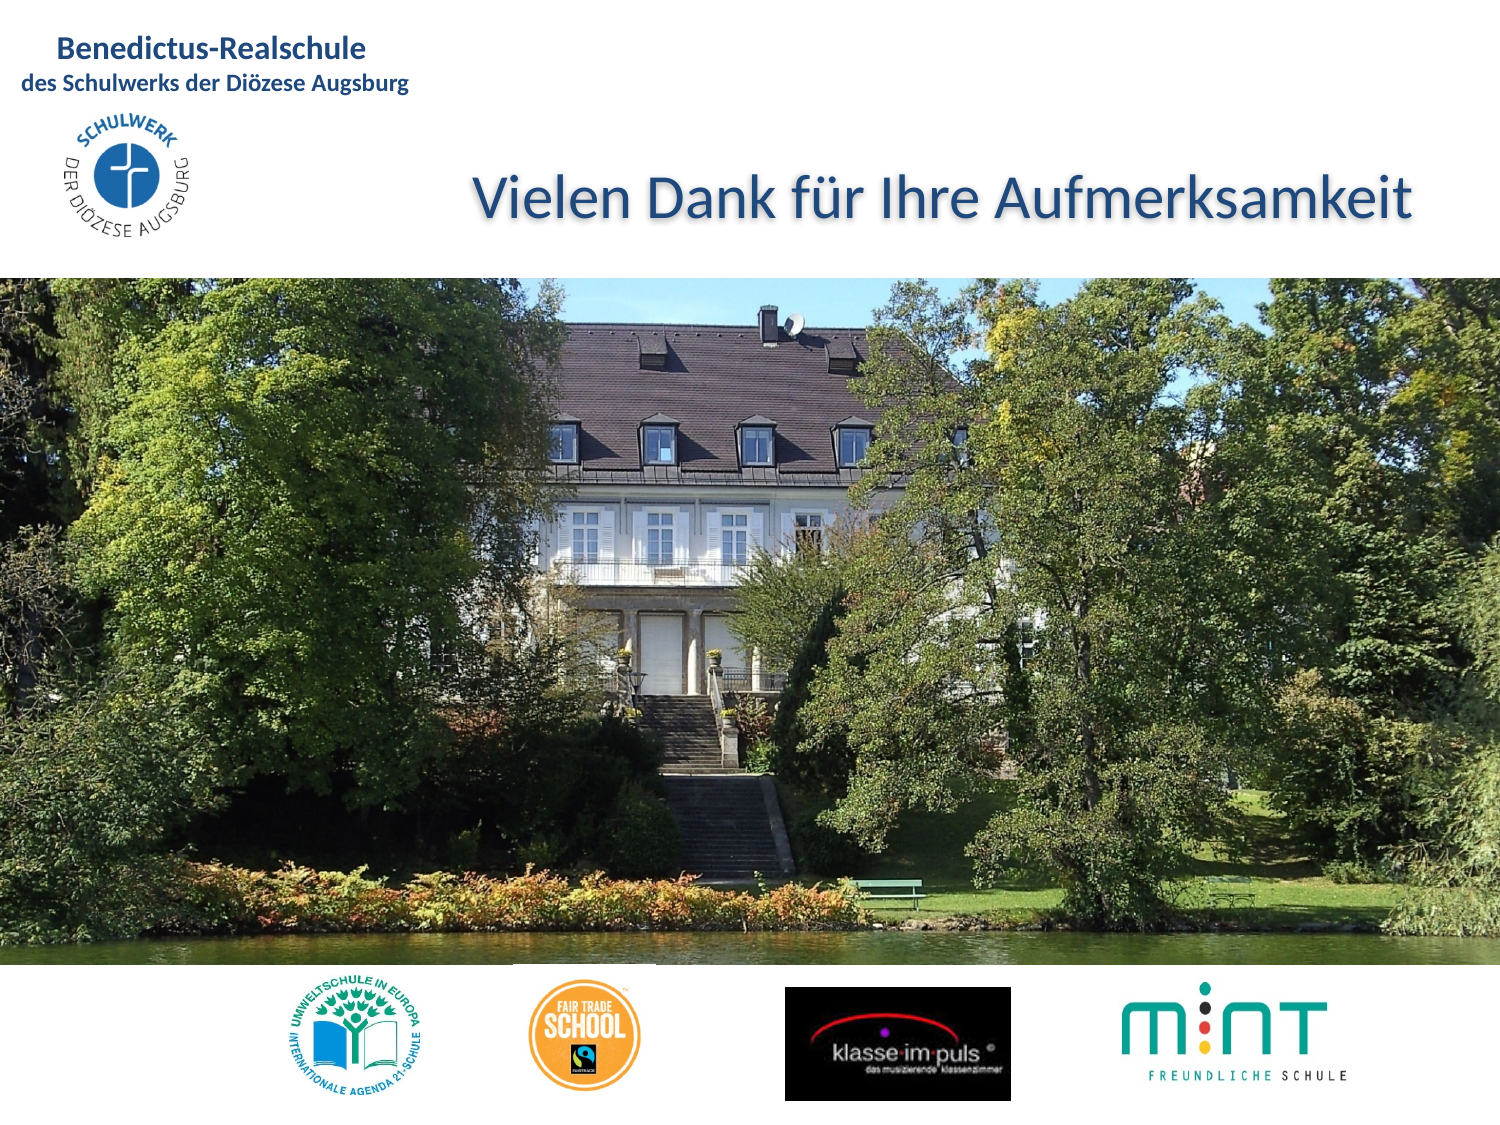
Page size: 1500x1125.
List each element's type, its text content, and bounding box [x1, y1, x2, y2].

picture [0, 278, 1500, 1107]
picture [288, 975, 420, 1095]
text_box Benedictus-Realschule des Schulwerks der Diözese Augsburg [0, 19, 431, 104]
picture [64, 113, 189, 238]
picture [785, 987, 1011, 1101]
text_box Vielen Dank für Ihre Aufmerksamkeit [371, 125, 1500, 262]
picture [1108, 975, 1353, 1095]
